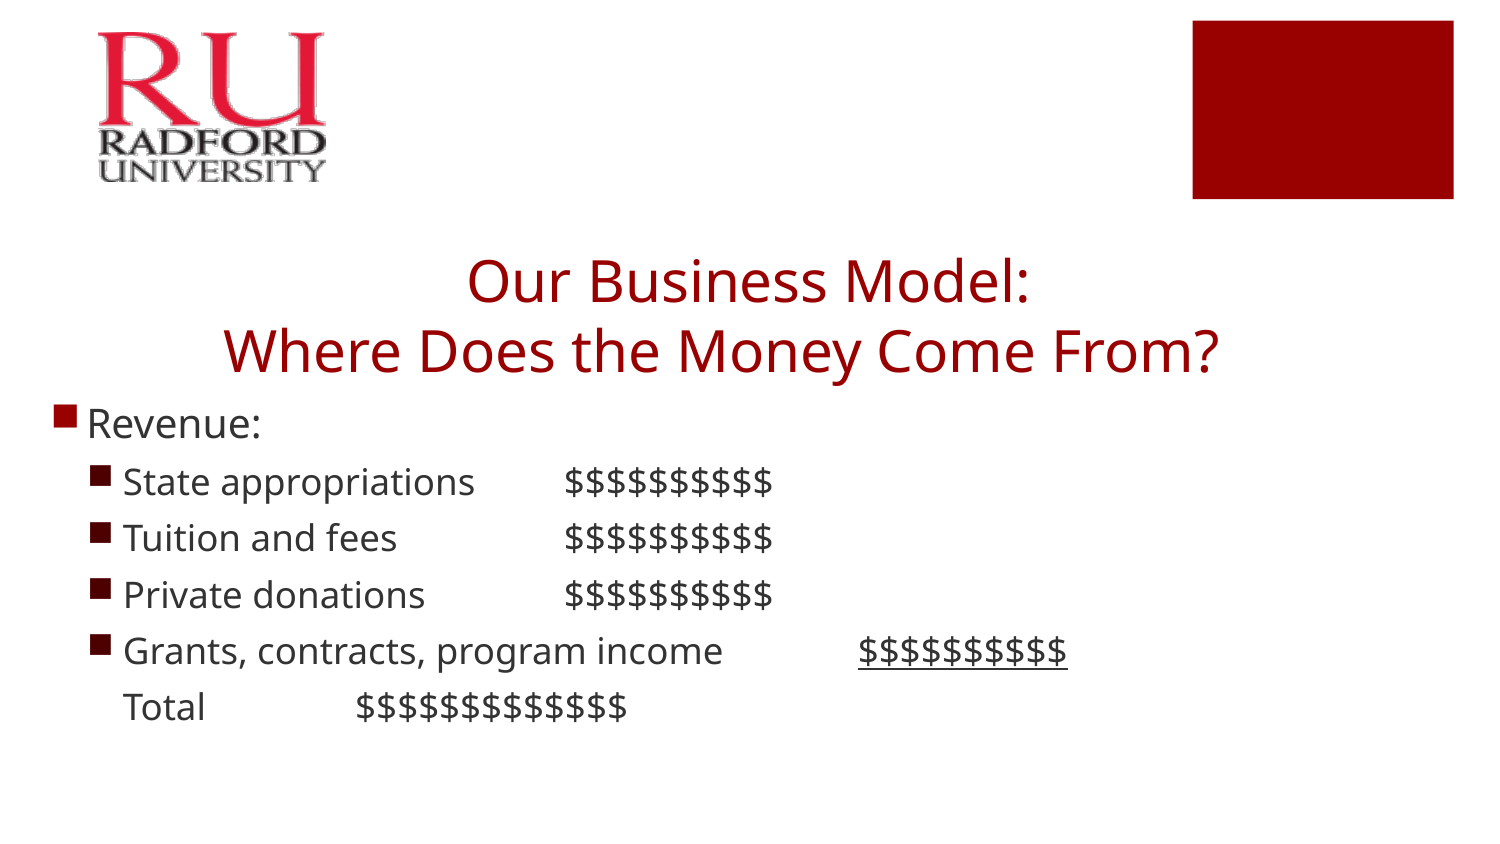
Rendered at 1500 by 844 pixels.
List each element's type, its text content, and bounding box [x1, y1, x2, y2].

list Revenue: State appropriations $$$$$$$$$$ Tuition and fees $$$$$$$$$$ Private donations $$$$$$$$$$ Grants, contracts, program income $$$$$$$$$$ Total $$$$$$$$$$$$$ [34, 390, 1453, 779]
picture [98, 32, 326, 182]
title Our Business Model: Where Does the Money Come From? [71, 251, 1426, 390]
